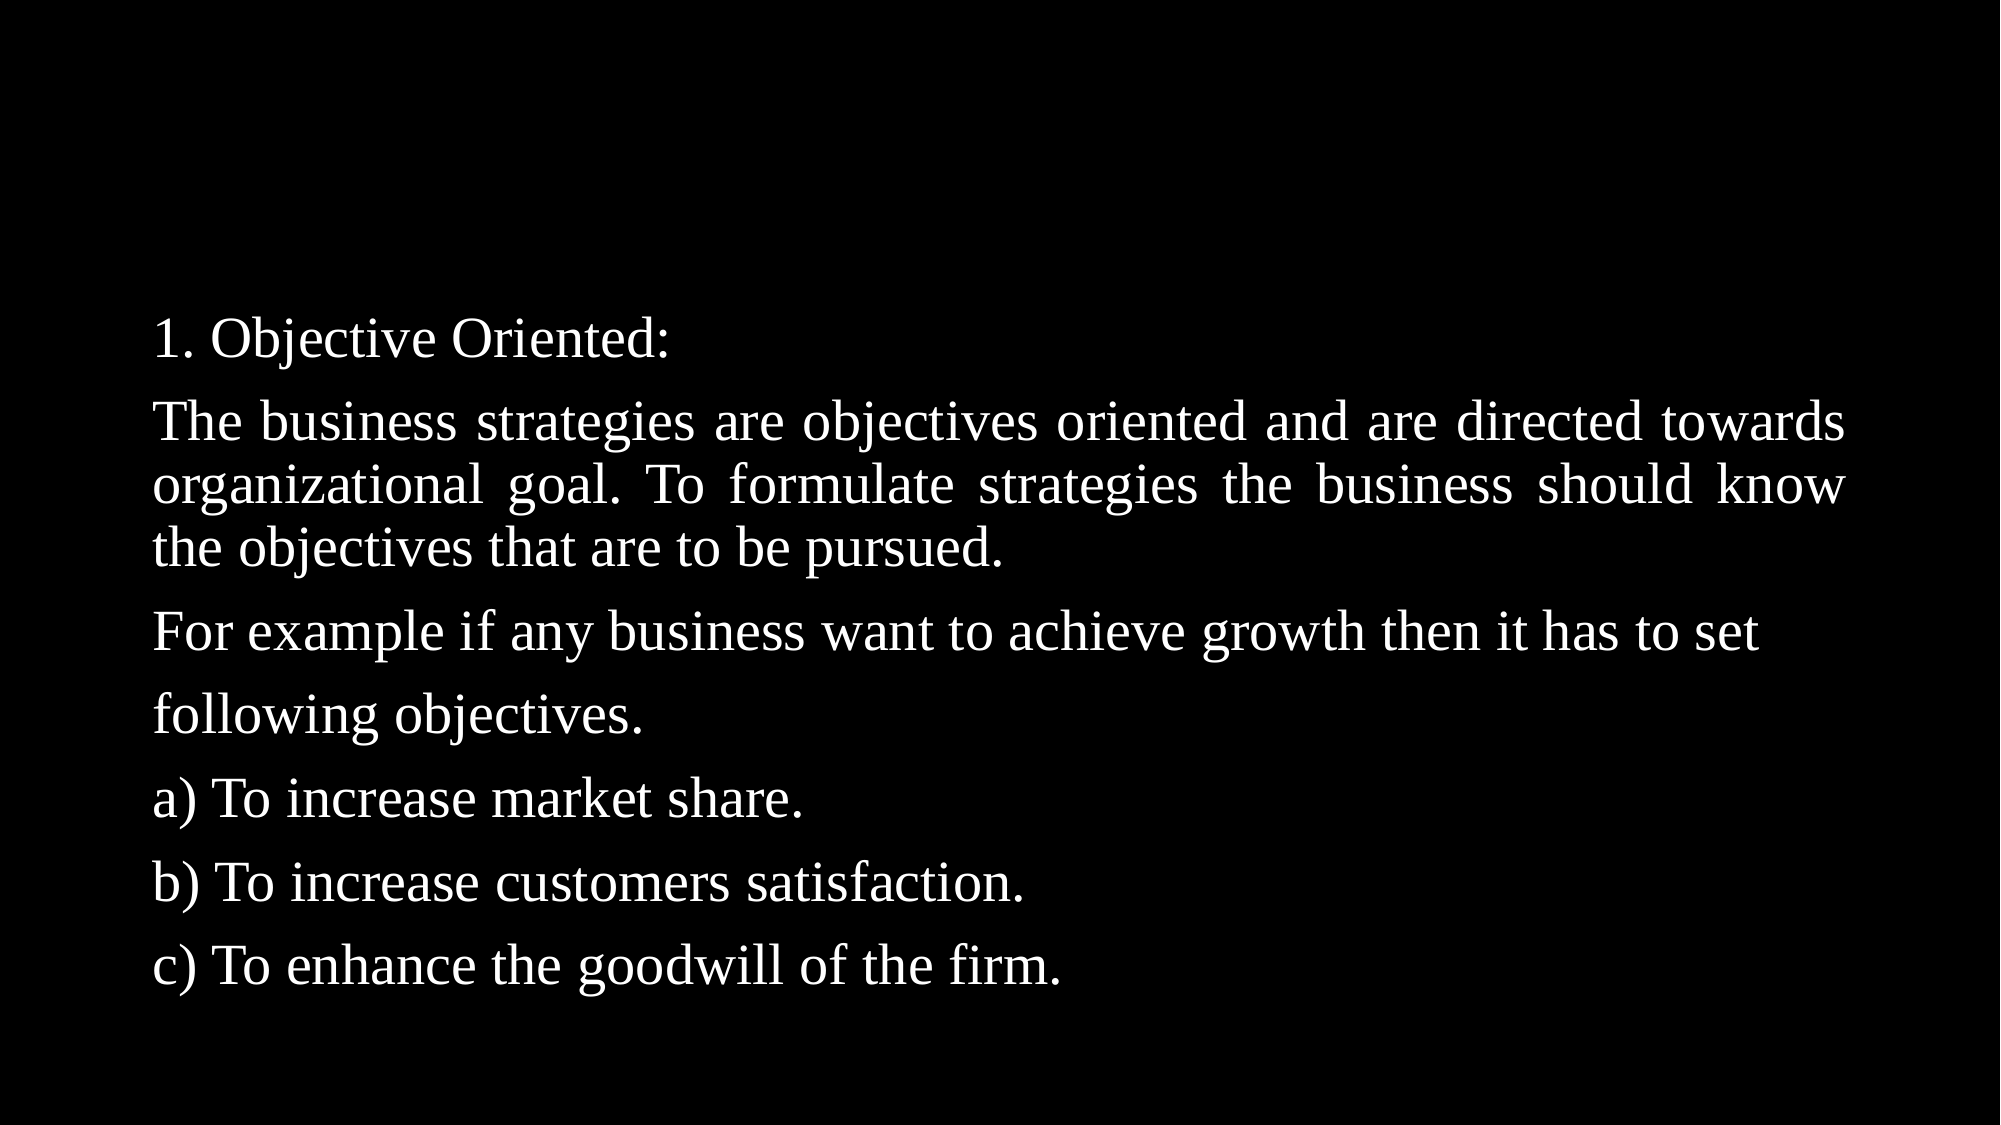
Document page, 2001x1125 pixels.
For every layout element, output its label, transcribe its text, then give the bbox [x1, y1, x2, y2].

list 1. Objective Oriented: The business strategies are objectives oriented and are directed towards organizational goal. To formulate strategies the business should know the objectives that are to be pursued. For example if any business want to achieve growth then it has to set following objectives. a) To increase market share. b) To increase customers satisfaction. c) To enhance the goodwill of the firm. [137, 299, 1863, 1014]
